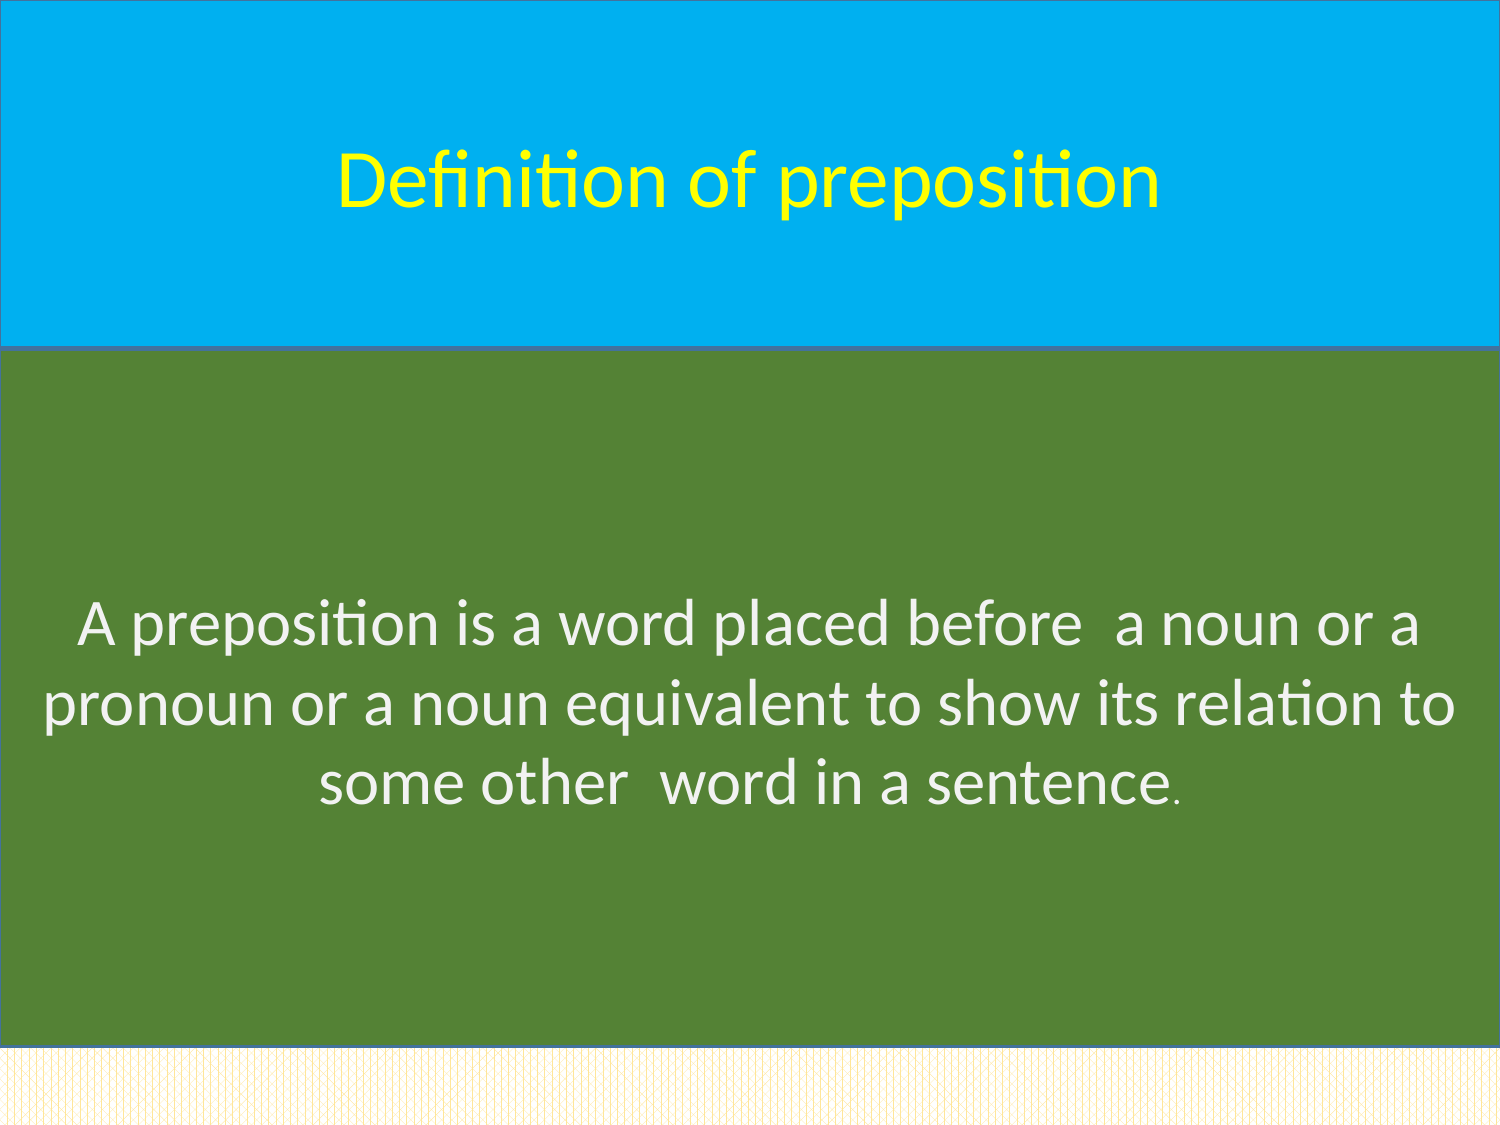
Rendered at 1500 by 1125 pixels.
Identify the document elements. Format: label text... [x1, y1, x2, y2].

text_box A preposition is a word placed before a noun or a pronoun or a noun equivalent to show its relation to some other word in a sentence. [0, 349, 1500, 1048]
text_box Definition of preposition [0, 0, 1500, 349]
